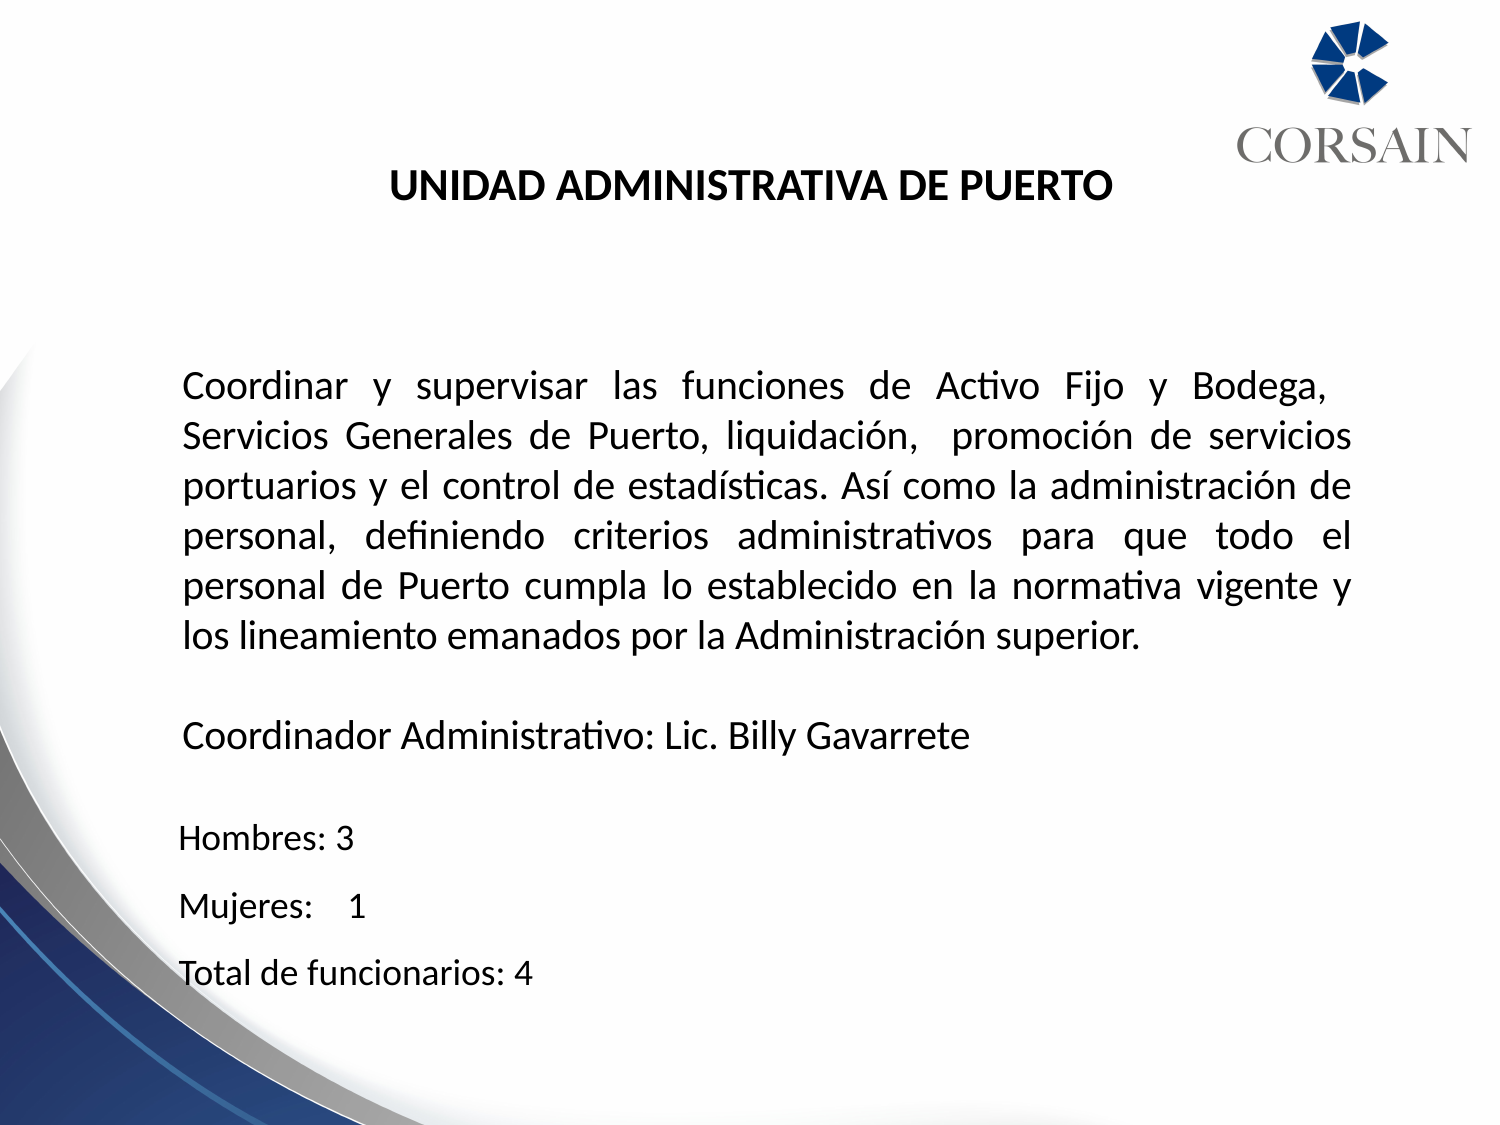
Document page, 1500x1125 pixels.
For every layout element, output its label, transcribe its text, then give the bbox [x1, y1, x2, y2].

text_box Hombres: 3 Mujeres: 1 Total de funcionarios: 4 [0, 783, 722, 1001]
text_box UNIDAD ADMINISTRATIVA DE PUERTO [374, 146, 1129, 217]
picture [0, 0, 1500, 1125]
text_box Coordinar y supervisar las funciones de Activo Fijo y Bodega, Servicios Generales de Puerto, liquidación, promoción de servicios portuarios y el control de estadísticas. Así como la administración de personal, definiendo criterios administrativos para que todo el personal de Puerto cumpla lo establecido en la normativa vigente y los lineamiento emanados por la Administración superior. Coordinador Administrativo: Lic. Billy Gavarrete [167, 350, 1366, 816]
